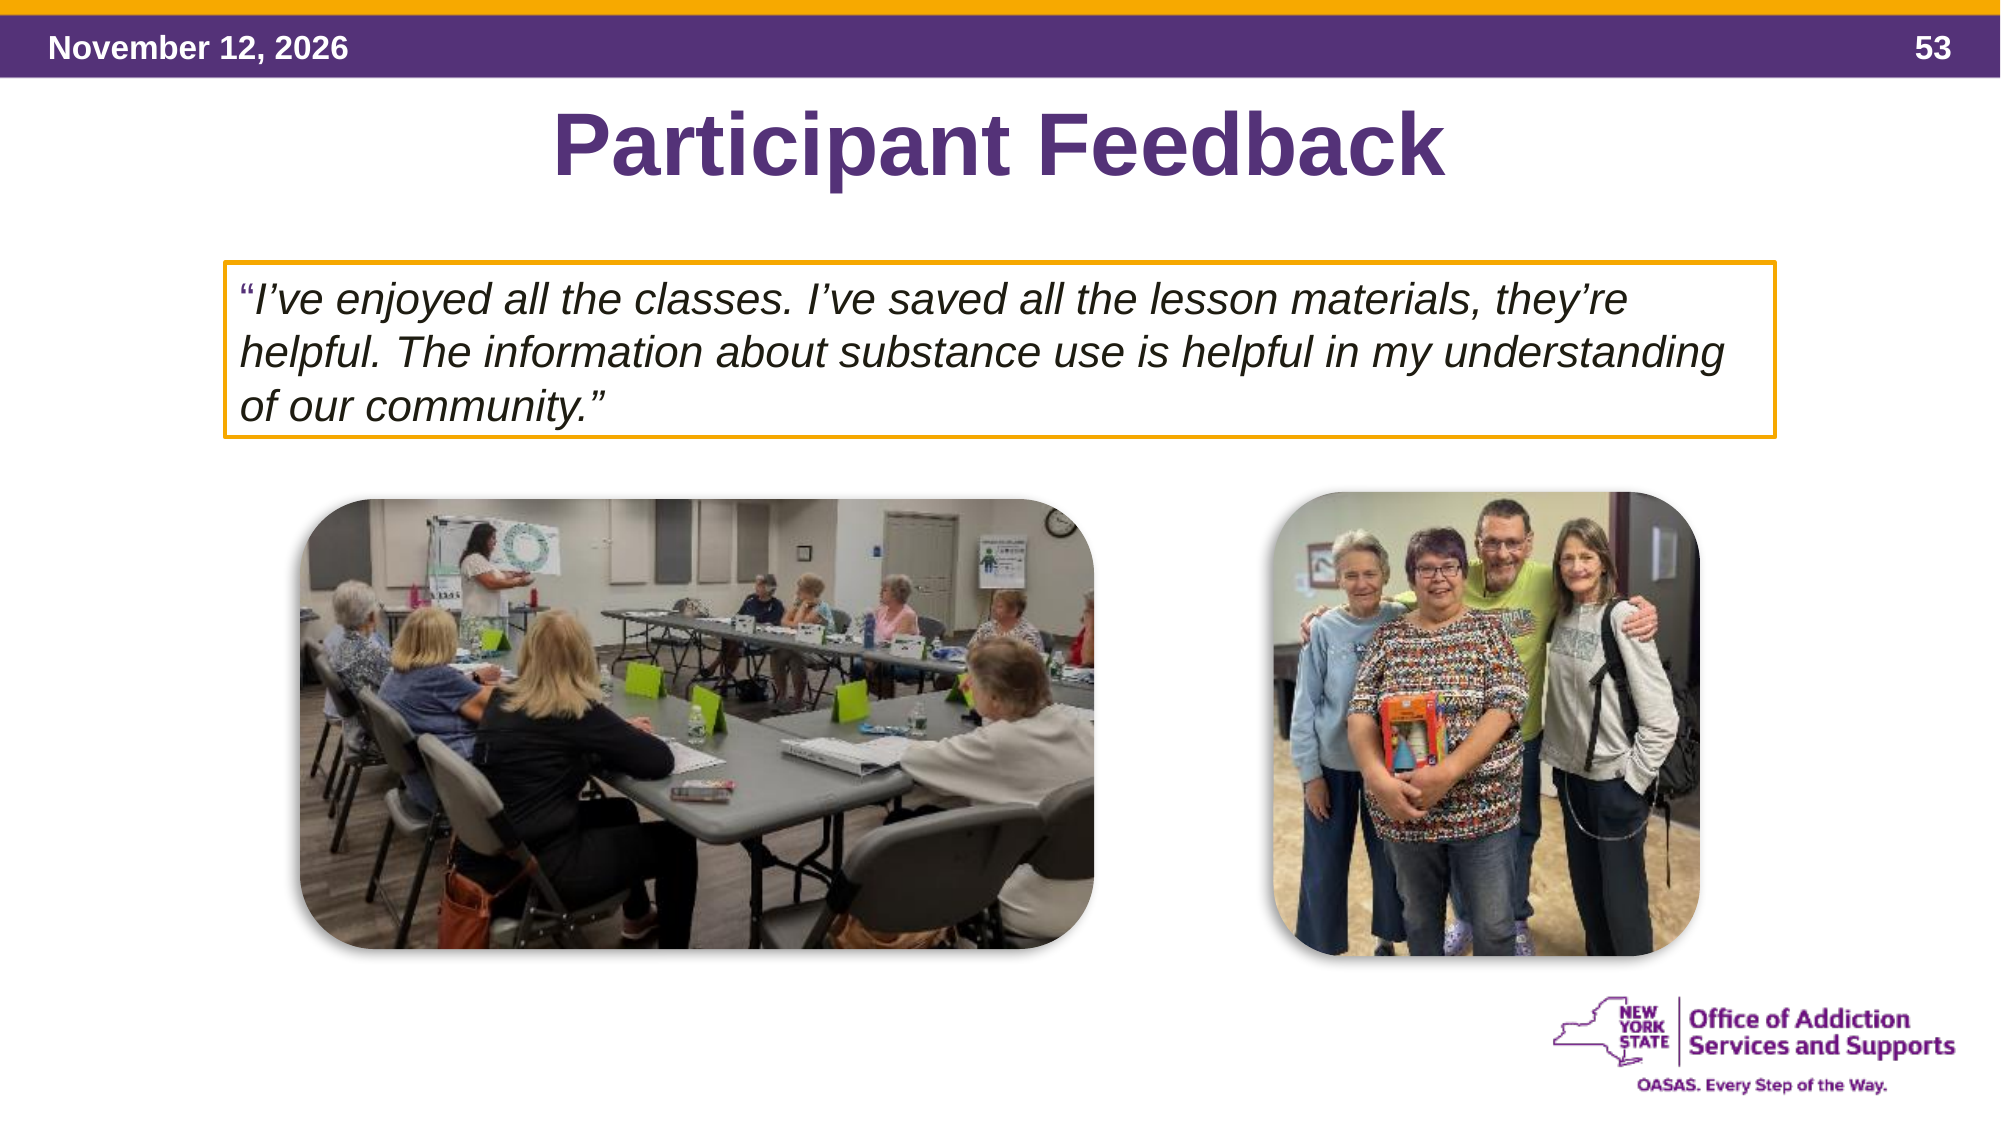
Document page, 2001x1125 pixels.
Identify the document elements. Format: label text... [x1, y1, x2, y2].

text_box “I’ve enjoyed all the classes. I’ve saved all the lesson materials, they’re helpful. The information about substance use is helpful in my understanding of our community.” [223, 260, 1777, 439]
picture [0, 0, 2001, 1125]
text_box Participant Feedback [0, 79, 2000, 201]
